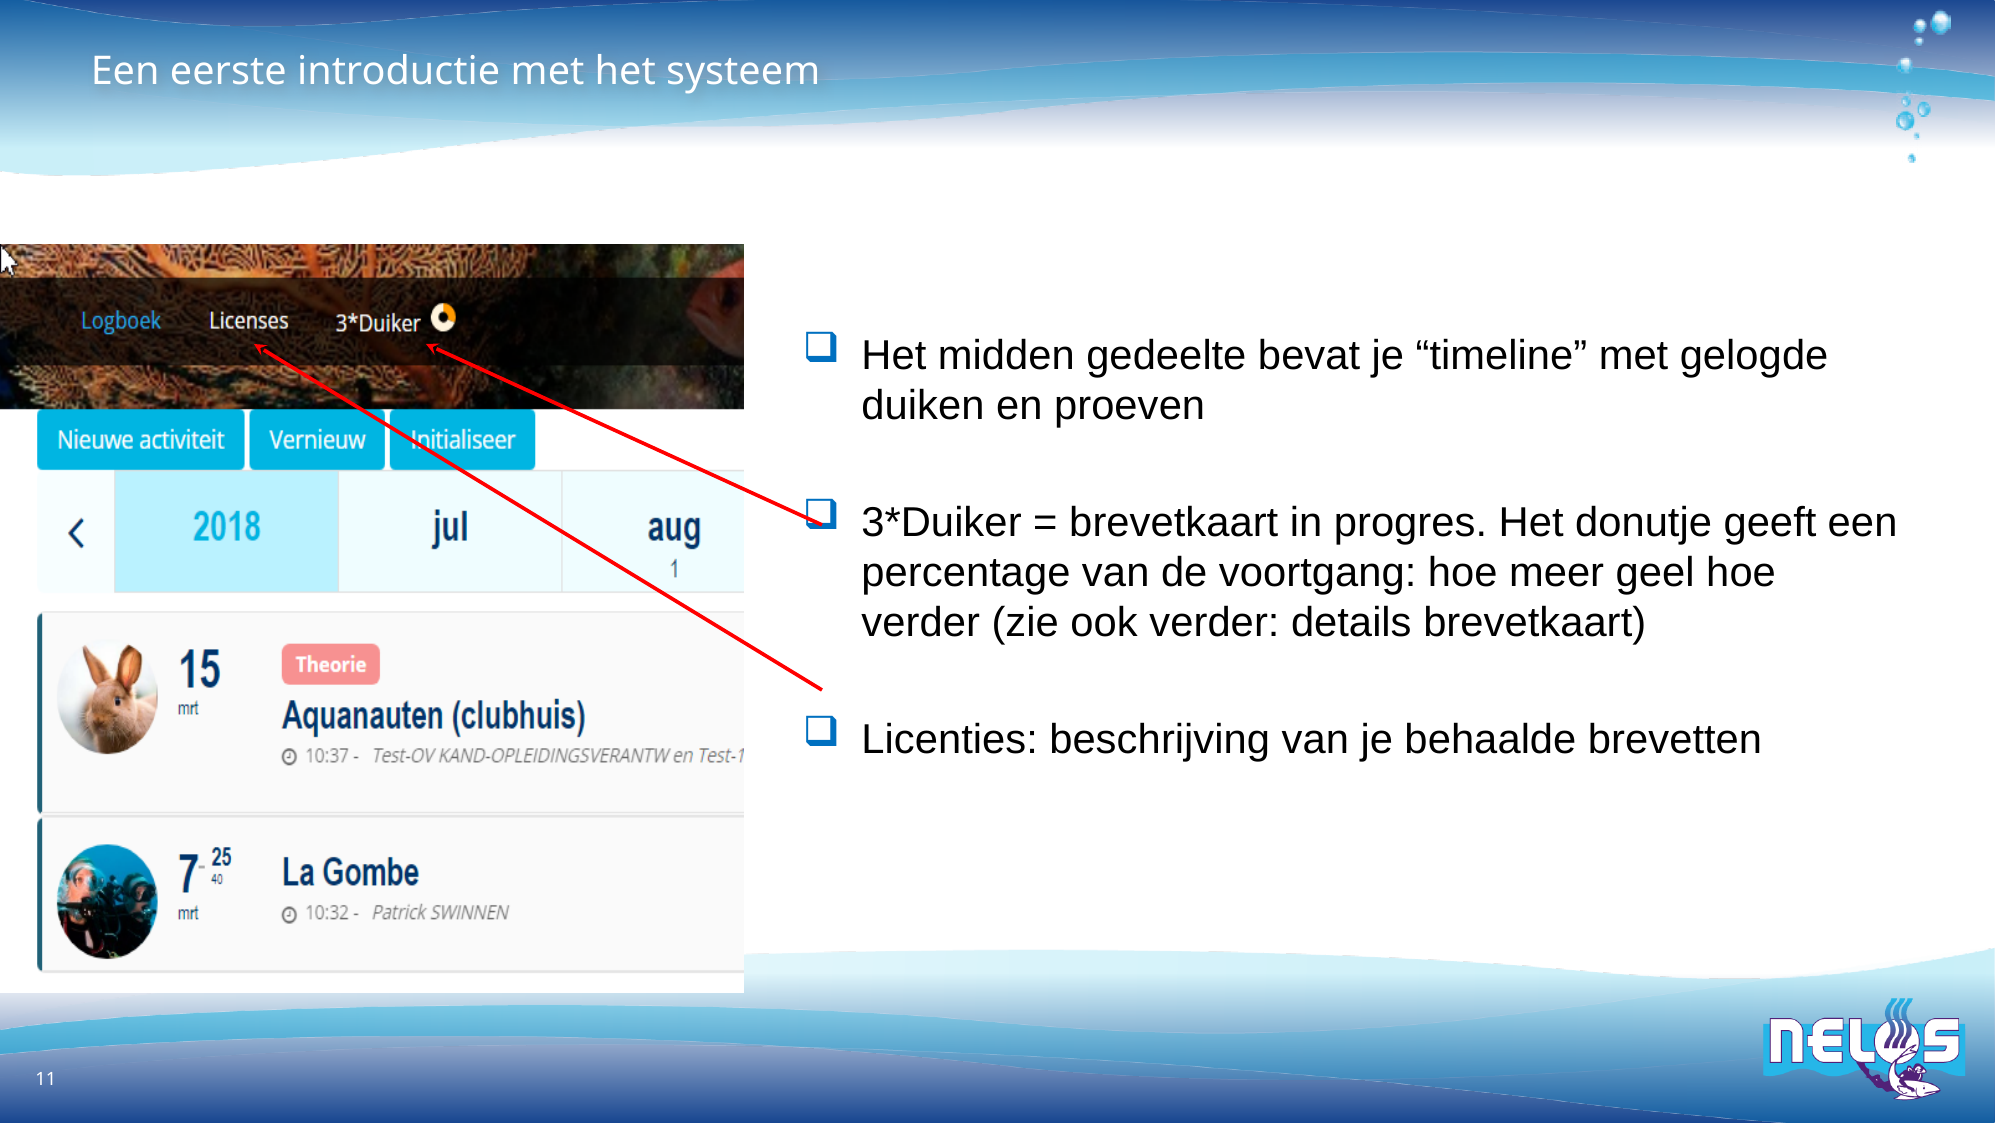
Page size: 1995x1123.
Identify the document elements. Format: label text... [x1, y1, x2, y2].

picture [0, 0, 1995, 178]
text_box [253, 343, 823, 691]
list Het midden gedeelte bevat je “timeline” met gelogde duiken en proeven 3*Duiker = brevetkaart in progres. Het donutje geeft een percentage van de voortgang: hoe meer geel hoe verder (zie ook verder: details brevetkaart) Licenties: beschrijving van je behaalde brevetten [787, 320, 1921, 972]
title Een eerste introductie met het systeem [75, 34, 1843, 105]
picture [0, 244, 1995, 1123]
